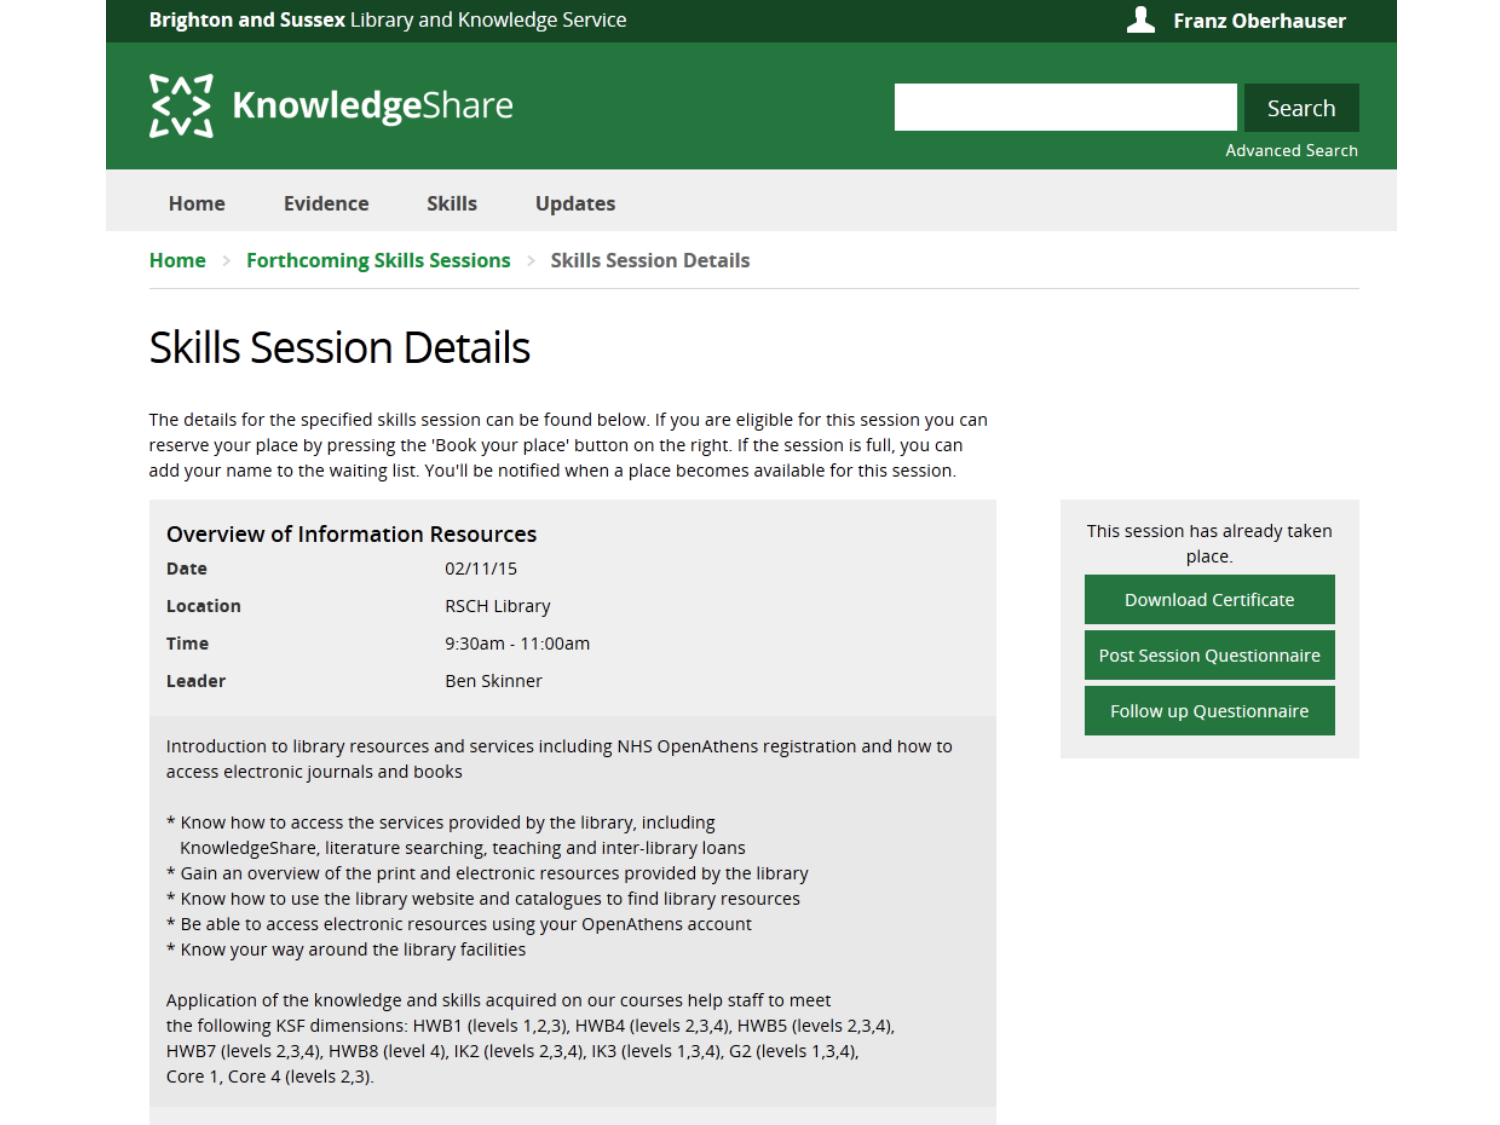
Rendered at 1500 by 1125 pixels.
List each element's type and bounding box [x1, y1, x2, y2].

picture [105, 0, 1397, 1125]
